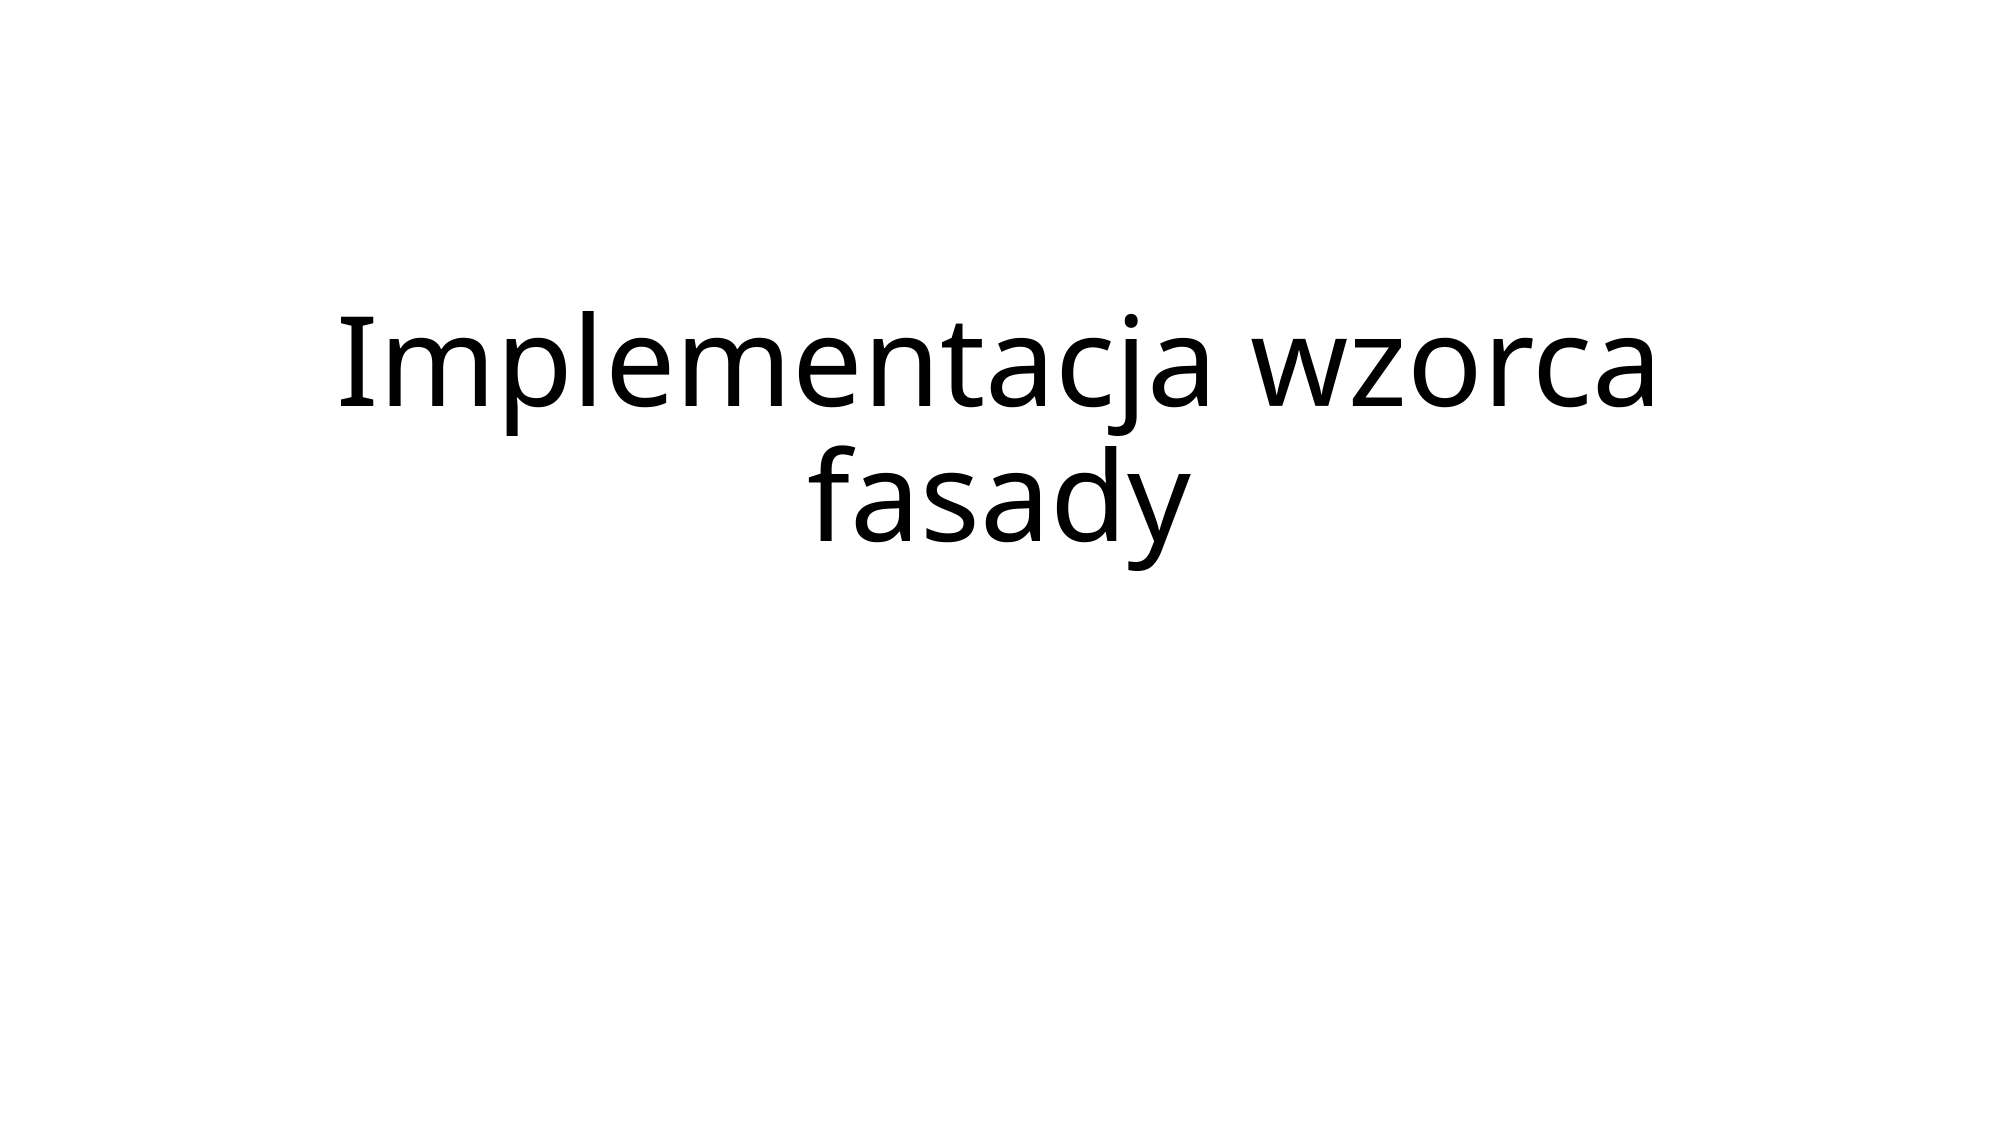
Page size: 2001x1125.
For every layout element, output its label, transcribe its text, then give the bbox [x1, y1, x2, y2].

title Implementacja wzorca fasady [249, 184, 1750, 576]
